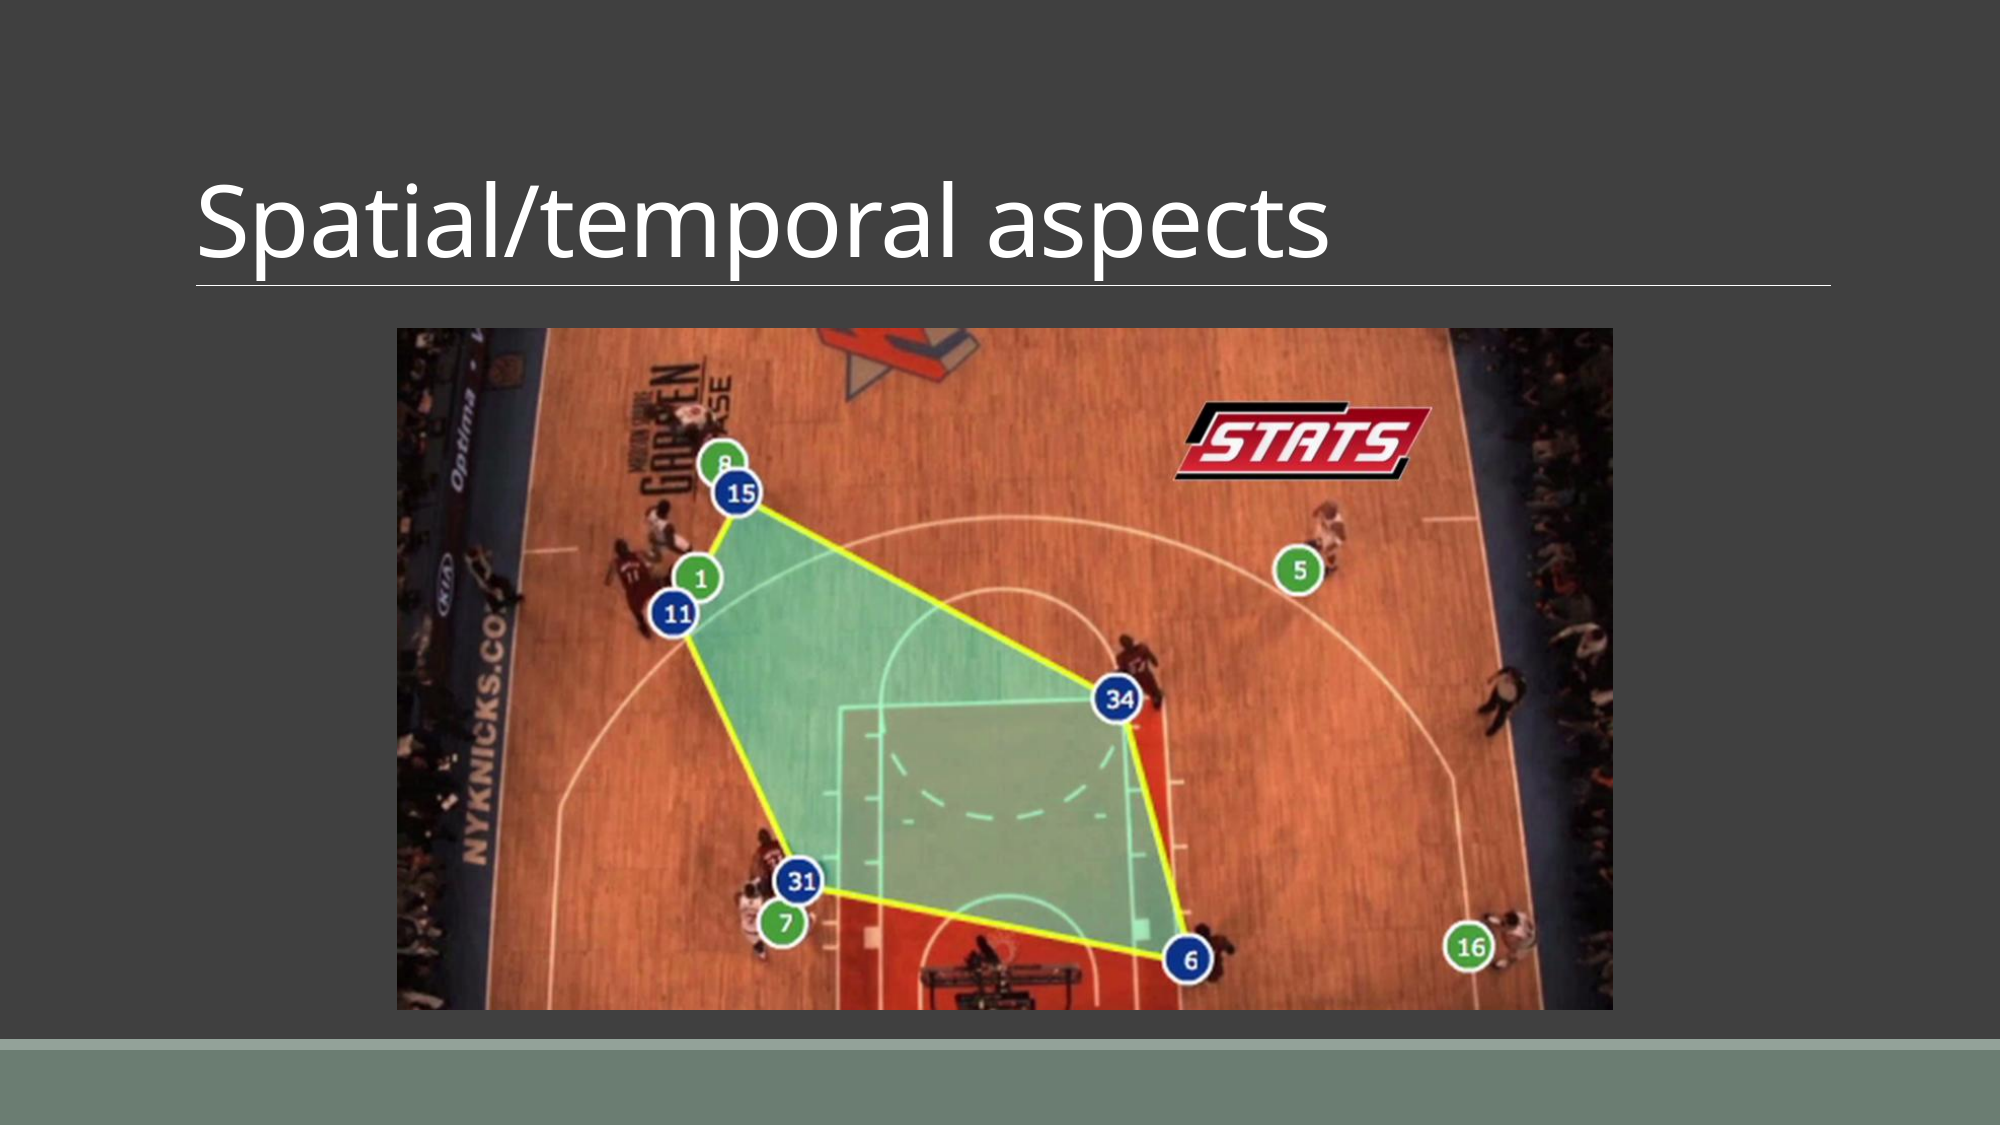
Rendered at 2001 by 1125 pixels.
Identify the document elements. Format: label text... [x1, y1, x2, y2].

picture [396, 328, 1614, 1010]
title Spatial/temporal aspects [180, 47, 1830, 285]
